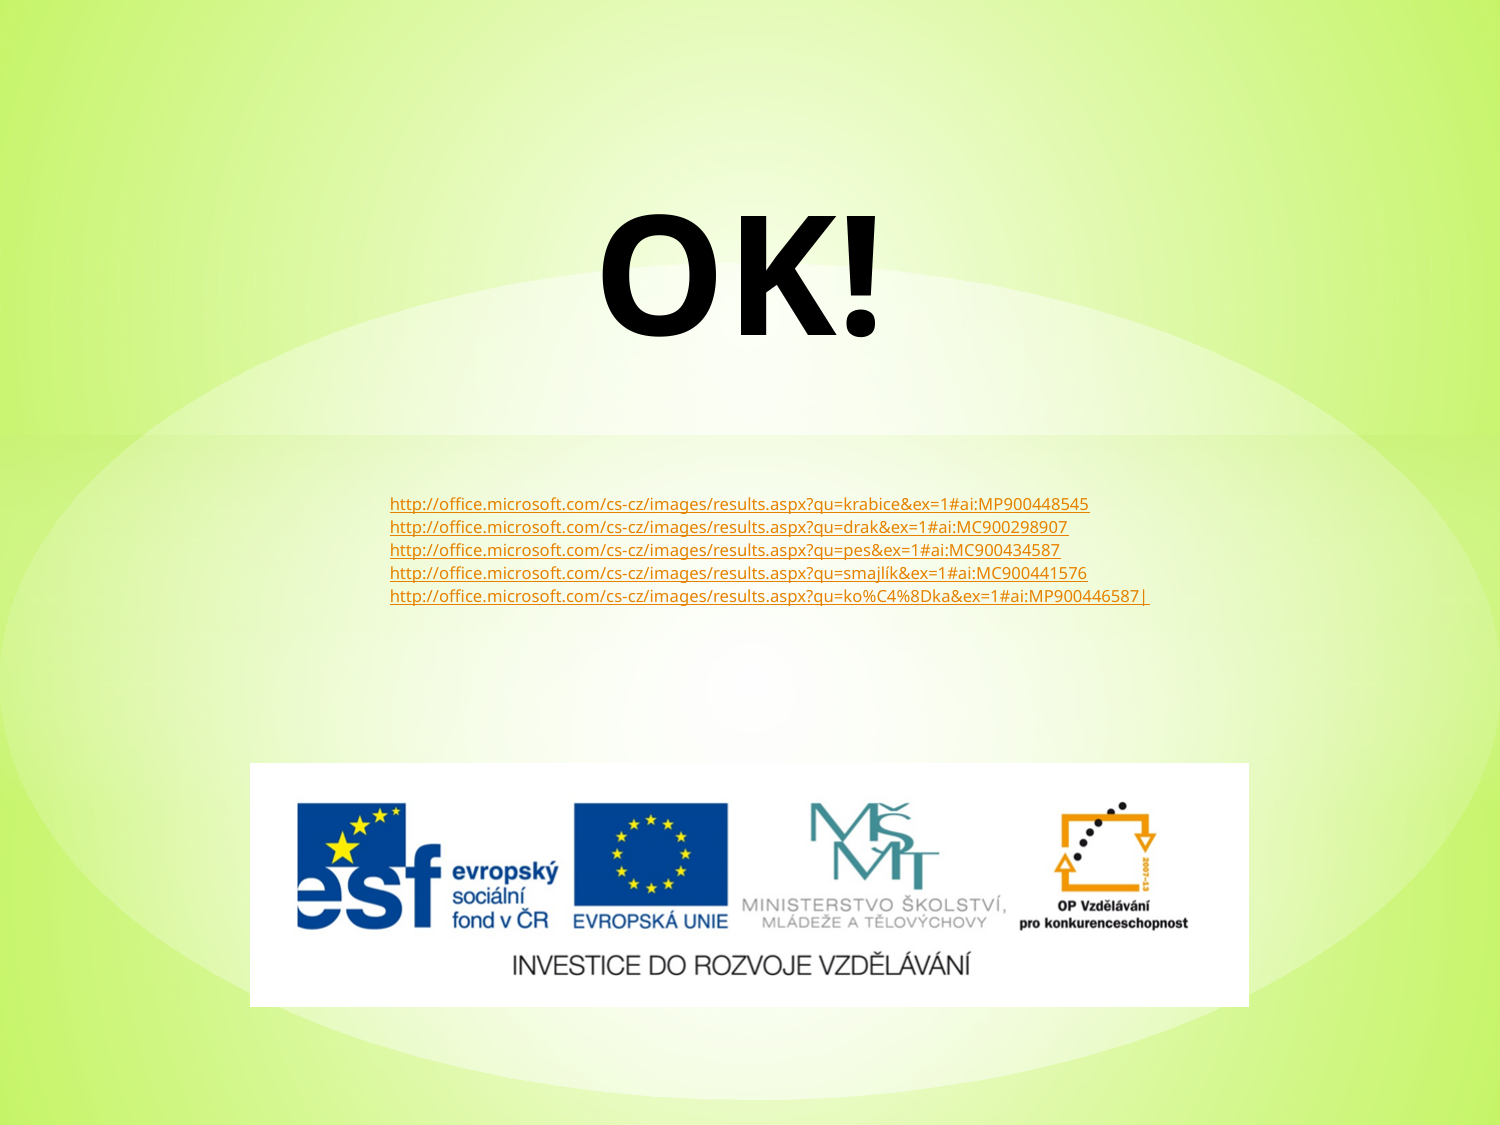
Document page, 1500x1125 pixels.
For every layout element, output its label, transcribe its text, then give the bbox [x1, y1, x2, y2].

title OK! [135, 160, 1313, 455]
text_box http://office.microsoft.com/cs-cz/images/results.aspx?qu=krabice&ex=1#ai:MP900448545 http://office.microsoft.com/cs-cz/images/results.aspx?qu=drak&ex=1#ai:MC900298907 http://office.microsoft.com/cs-cz/images/results.aspx?qu=pes&ex=1#ai:MC900434587 http://office.microsoft.com/cs-cz/images/results.aspx?qu=smajlík&ex=1#ai:MC900441576 http://office.microsoft.com/cs-cz/images/results.aspx?qu=ko%C4%8Dka&ex=1#ai:MP900446587| [375, 486, 1306, 617]
picture [250, 762, 1250, 1007]
